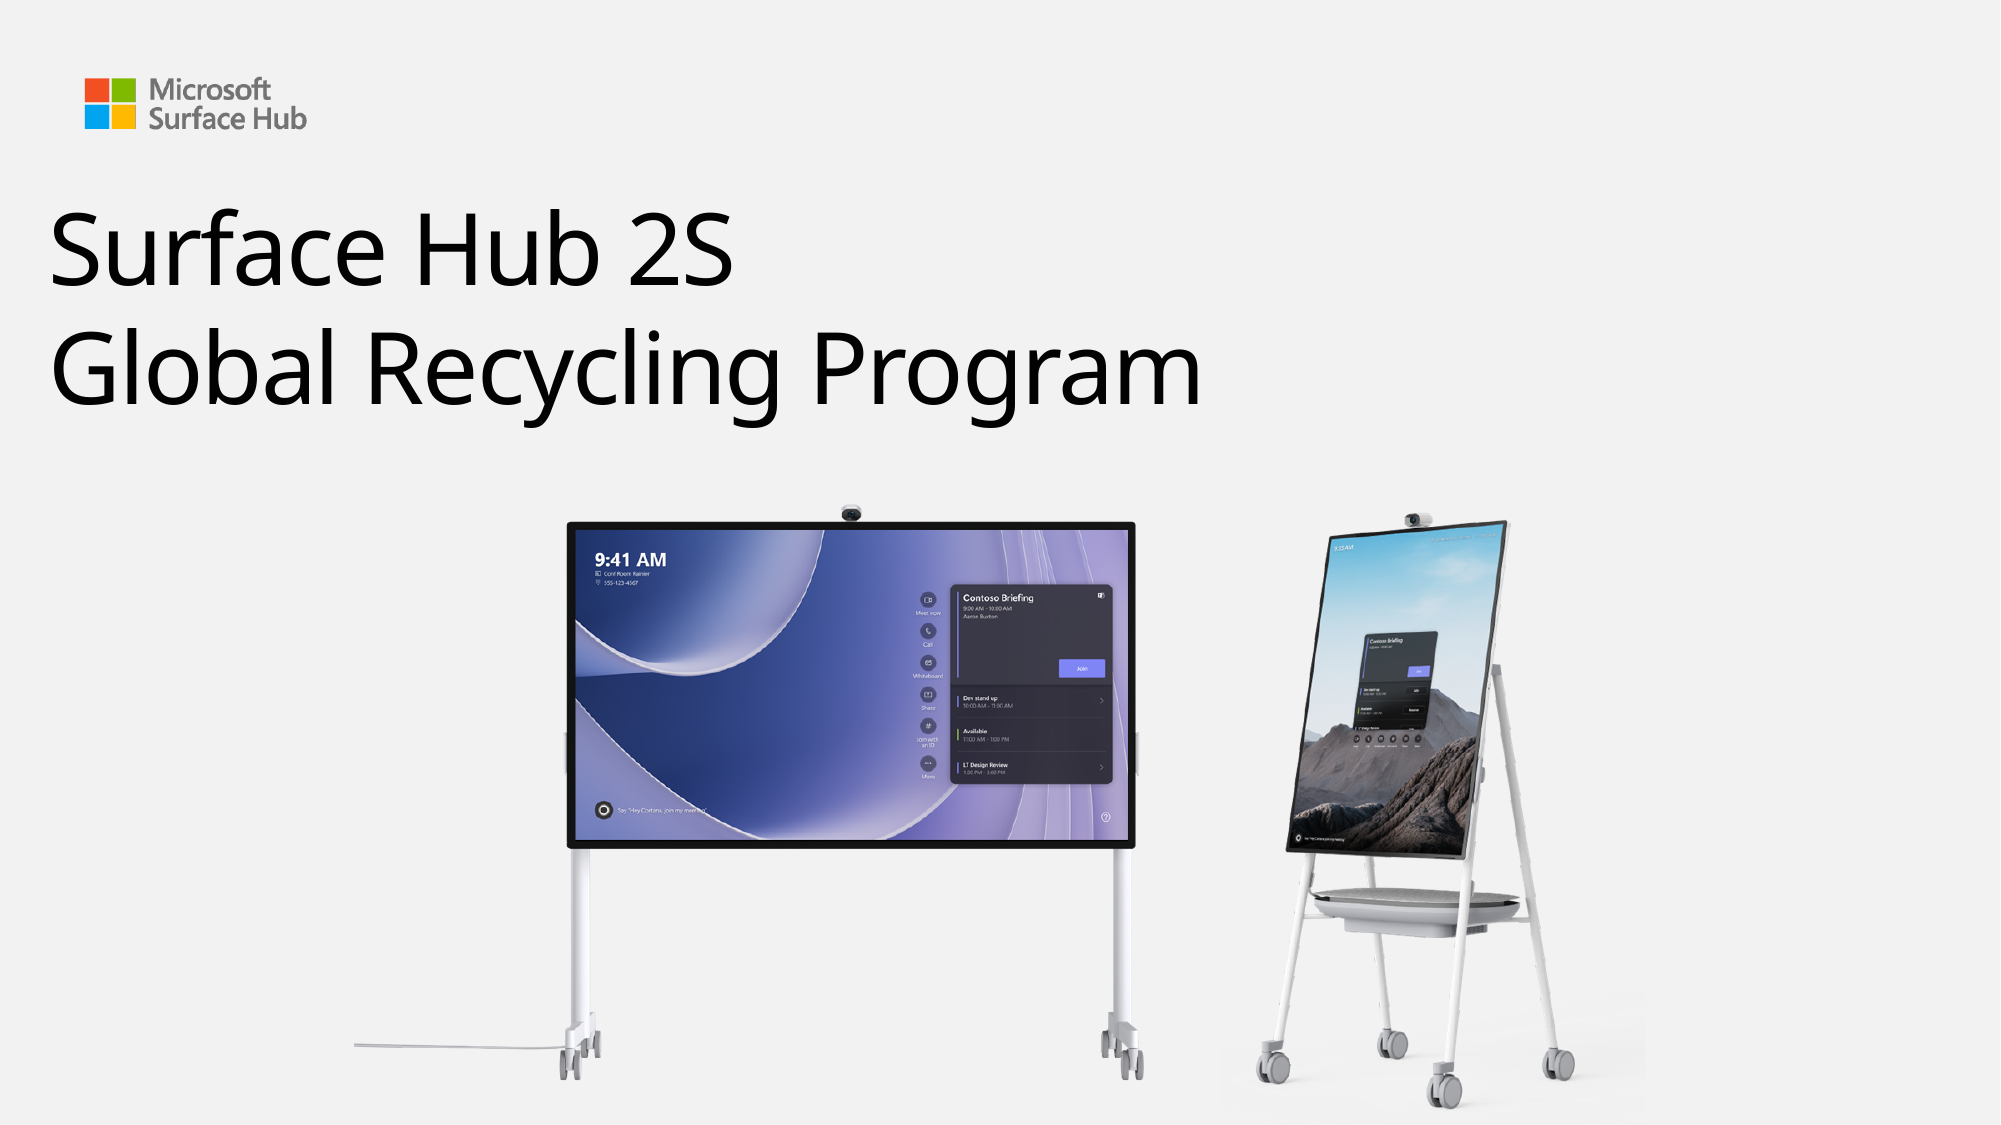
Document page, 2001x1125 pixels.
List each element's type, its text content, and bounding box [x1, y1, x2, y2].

picture [354, 382, 1646, 1125]
text_box Surface Hub 2S Global Recycling Program [34, 177, 1722, 433]
picture [33, 26, 356, 178]
